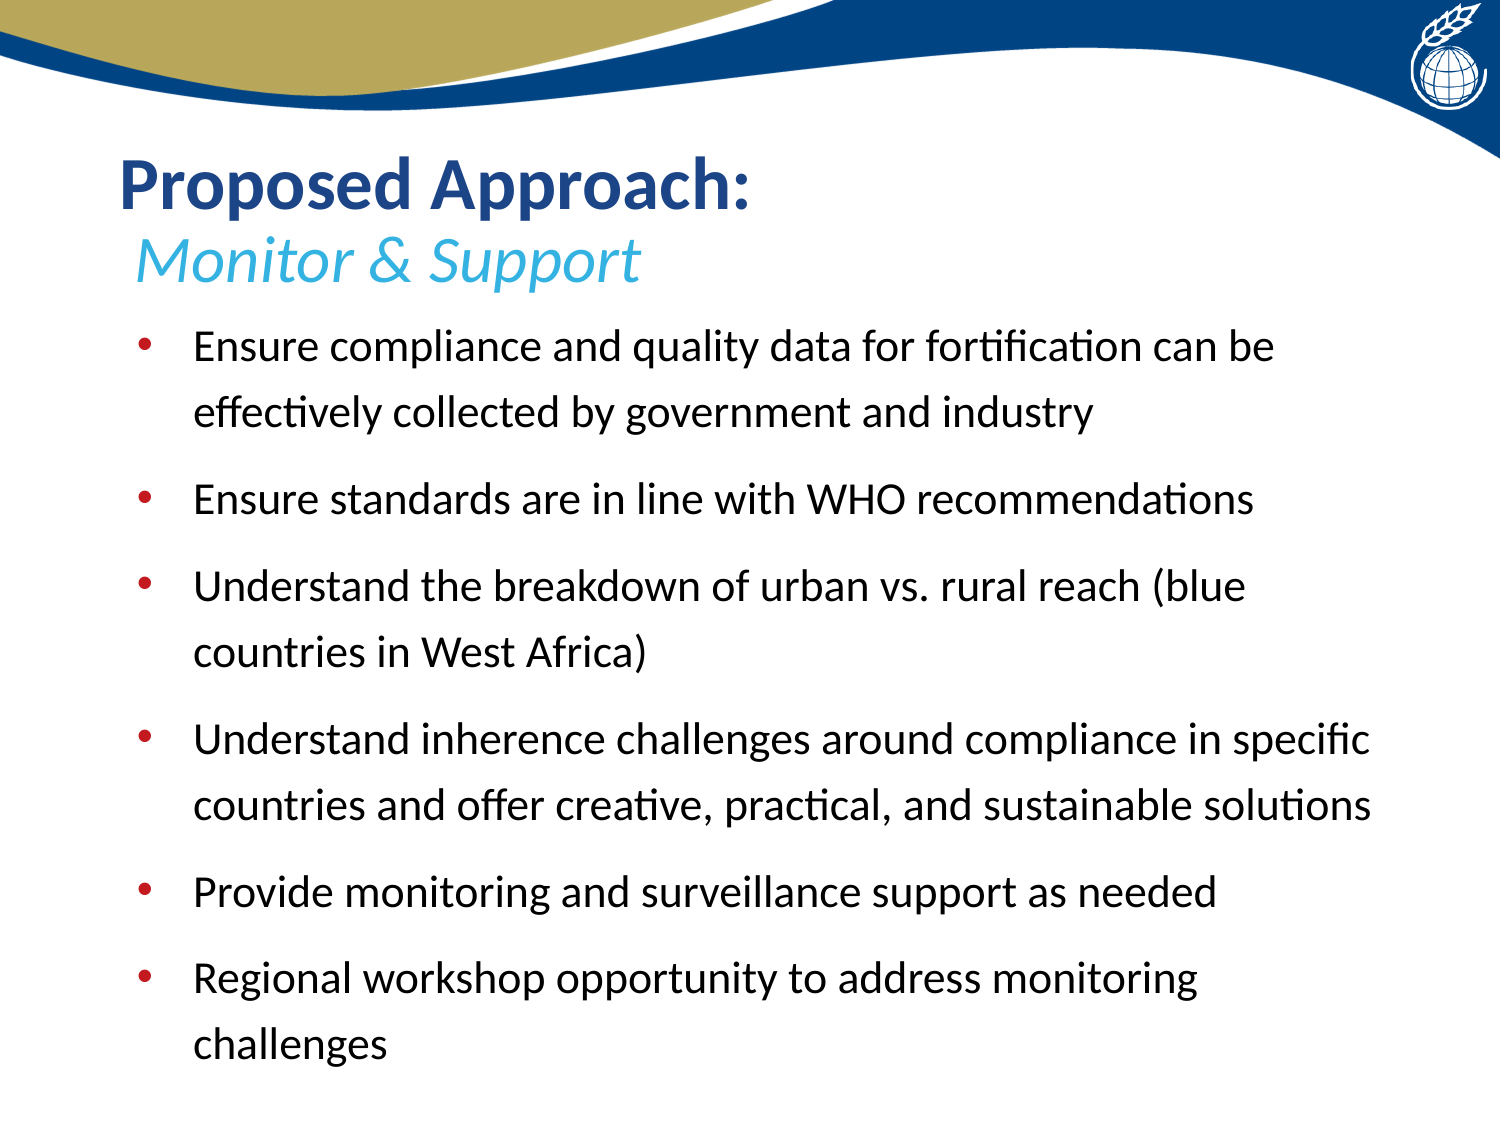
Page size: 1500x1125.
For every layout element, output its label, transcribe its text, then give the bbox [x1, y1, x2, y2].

picture [0, 0, 1500, 168]
title Proposed Approach: Monitor & Support [104, 112, 1399, 330]
list Ensure compliance and quality data for fortification can be effectively collected by government and industry Ensure standards are in line with WHO recommendations Understand the breakdown of urban vs. rural reach (blue countries in West Africa) Understand inherence challenges around compliance in specific countries and offer creative, practical, and sustainable solutions Provide monitoring and surveillance support as needed Regional workshop opportunity to address monitoring challenges [103, 297, 1397, 974]
